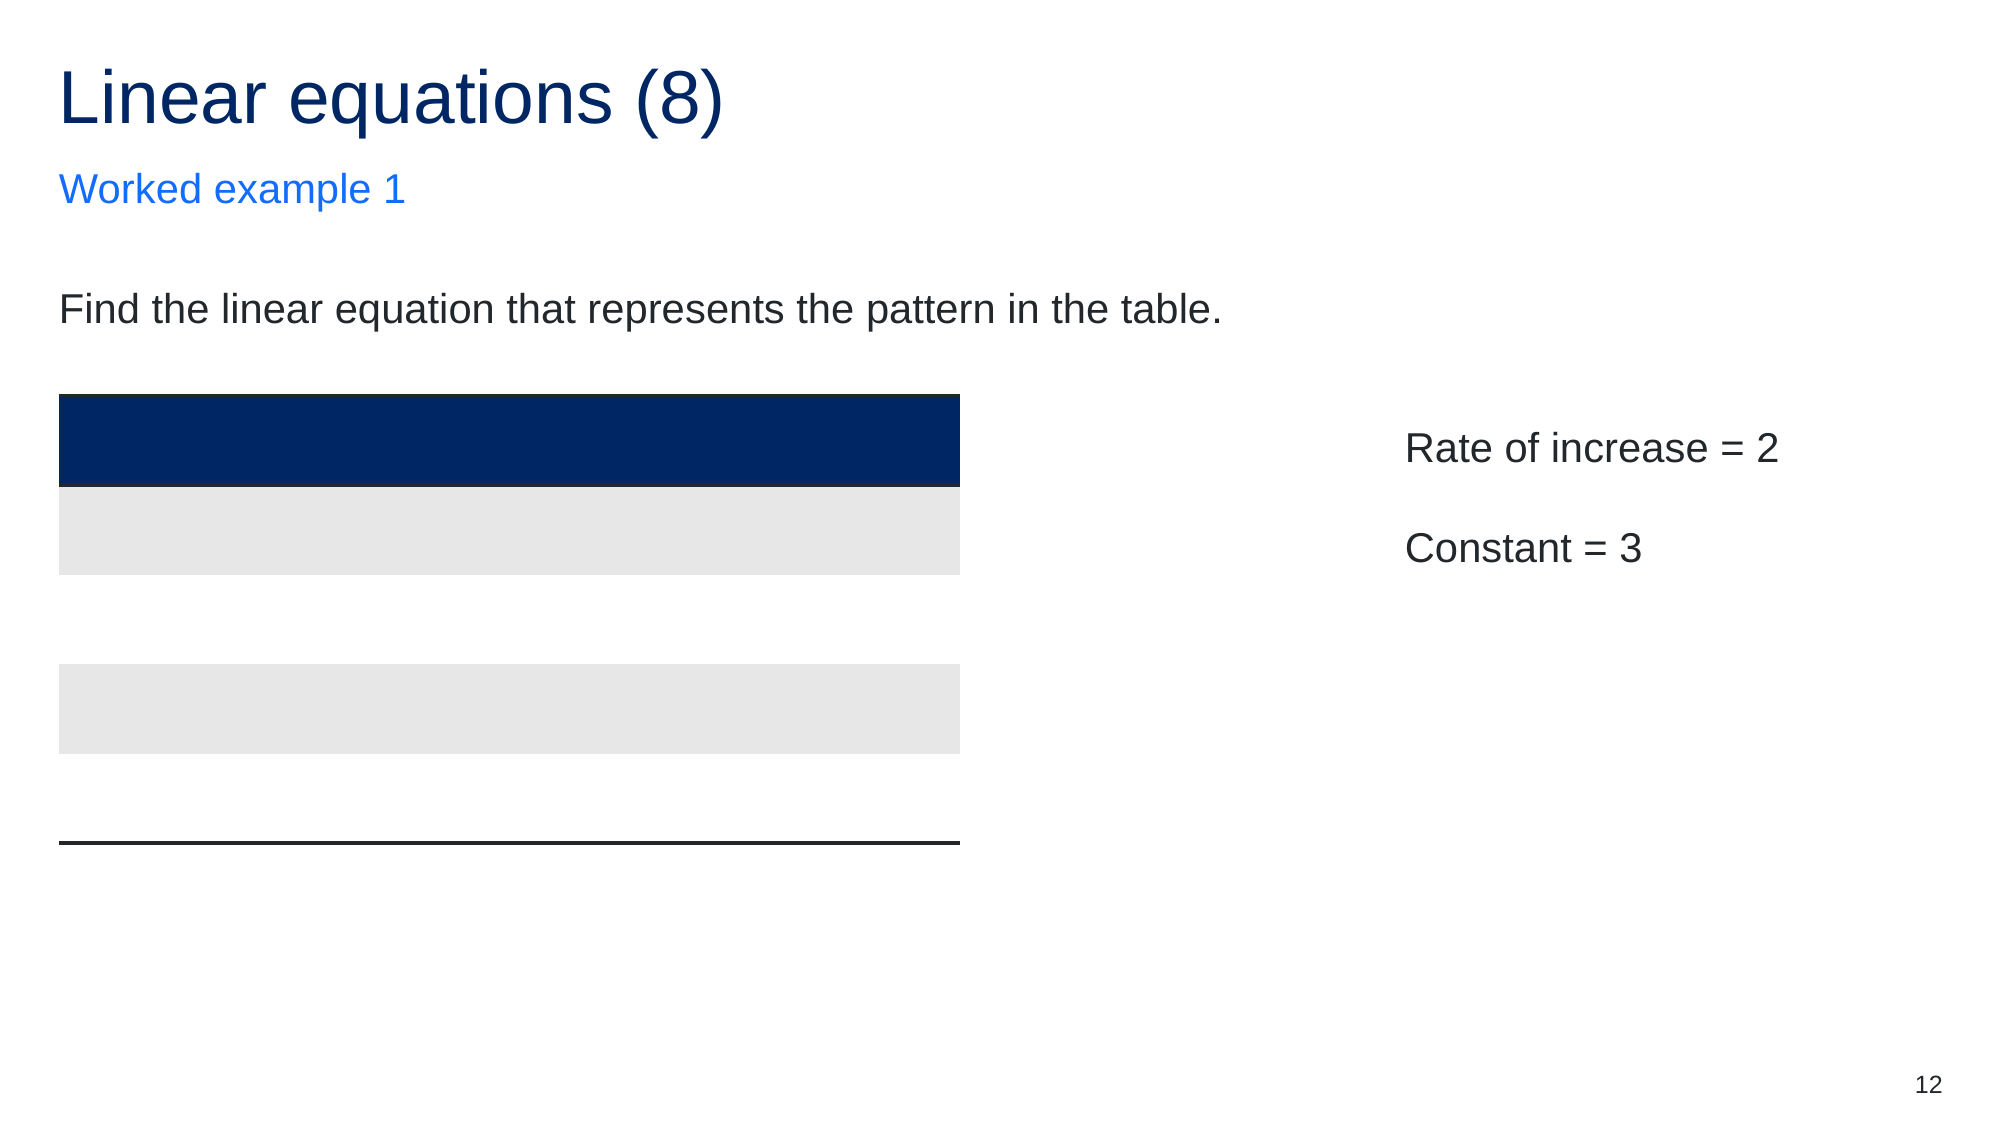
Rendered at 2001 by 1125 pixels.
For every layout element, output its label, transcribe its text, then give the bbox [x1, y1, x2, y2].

list Worked example 1 [59, 161, 1943, 212]
title Linear equations (8) [59, 59, 1943, 149]
list Find the linear equation that represents the pattern in the table. [59, 257, 1943, 351]
slide_number 12 [1824, 1068, 1943, 1099]
